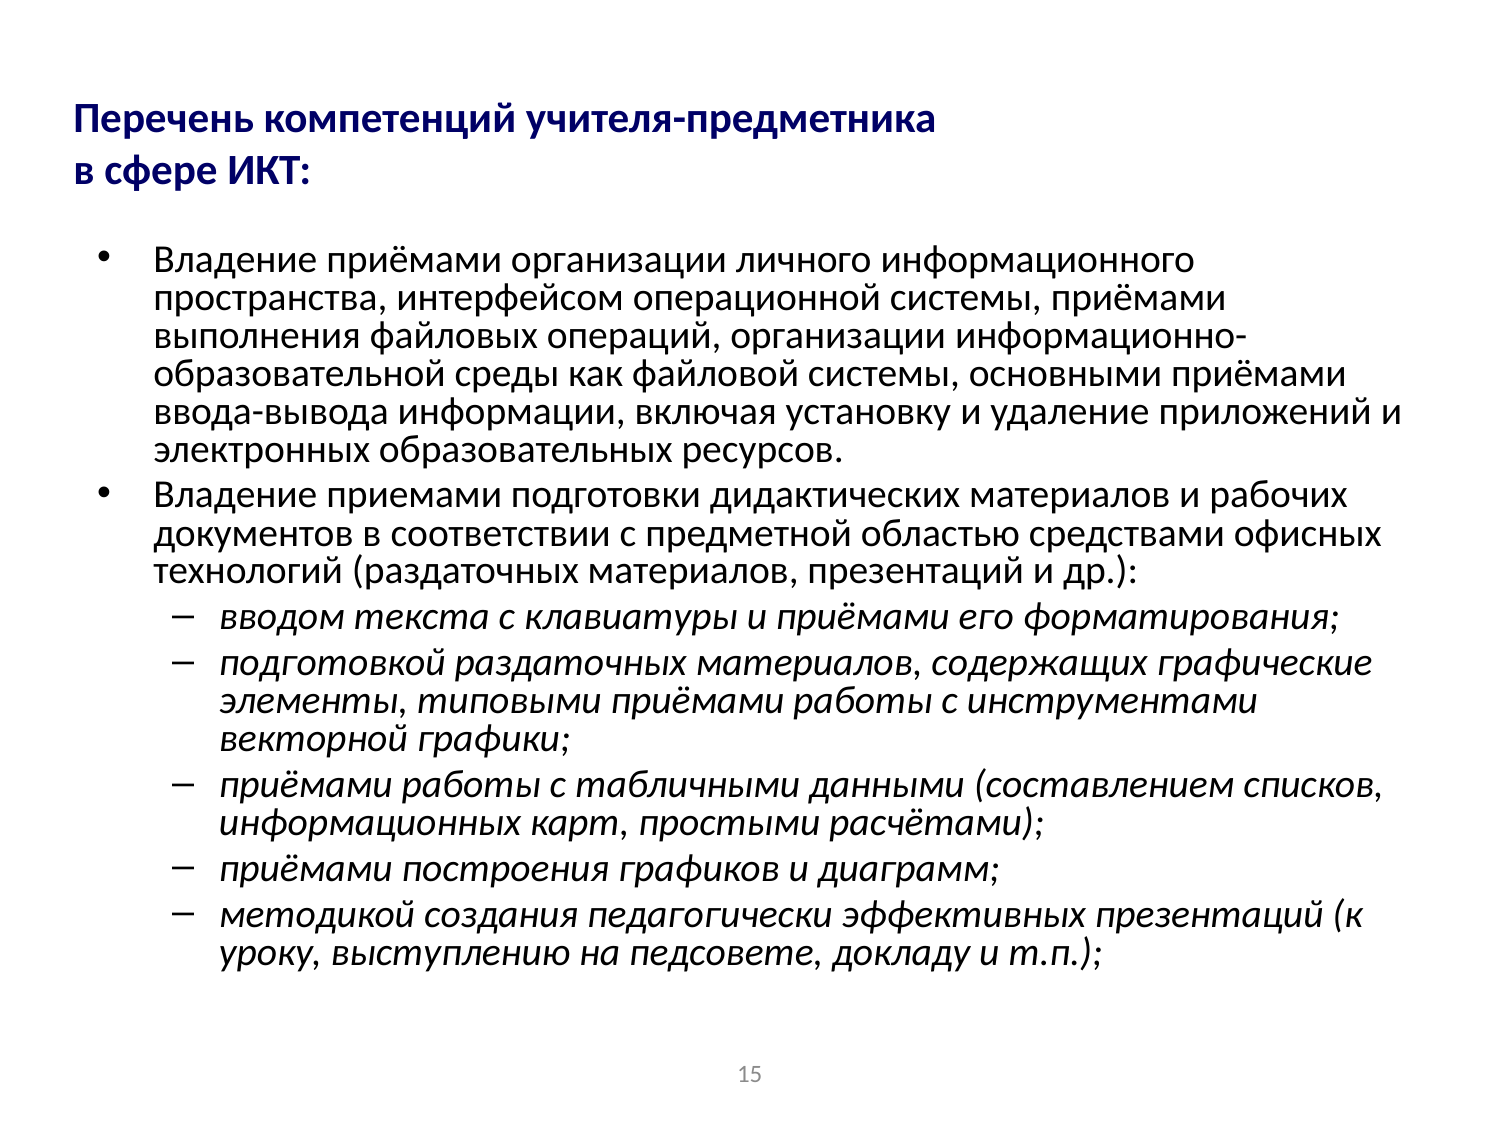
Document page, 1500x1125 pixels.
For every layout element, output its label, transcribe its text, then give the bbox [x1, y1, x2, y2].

text_box Перечень компетенций учителя-предметника в сфере ИКТ: [58, 81, 1335, 201]
slide_number 15 [512, 1042, 988, 1103]
list Владение приёмами организации личного информационного пространства, интерфейсом операционной системы, приёмами выполнения файловых операций, организации информационно-образовательной среды как файловой системы, основными приёмами ввода-вывода информации, включая установку и удаление приложений и электронных образовательных ресурсов. Владение приемами подготовки дидактических материалов и рабочих документов в соответствии с предметной областью средствами офисных технологий (раздаточных материалов, презентаций и др.): вводом текста с клавиатуры и приёмами его форматирования; подготовкой раздаточных материалов, содержащих графические элементы, типовыми приёмами работы с инструментами векторной графики; приёмами работы с табличными данными (составлением списков, информационных карт, простыми расчётами); приёмами построения графиков и диаграмм; методикой создания педагогически эффективных презентаций (к уроку, выступлению на педсовете, докладу и т.п.); [82, 234, 1443, 1020]
